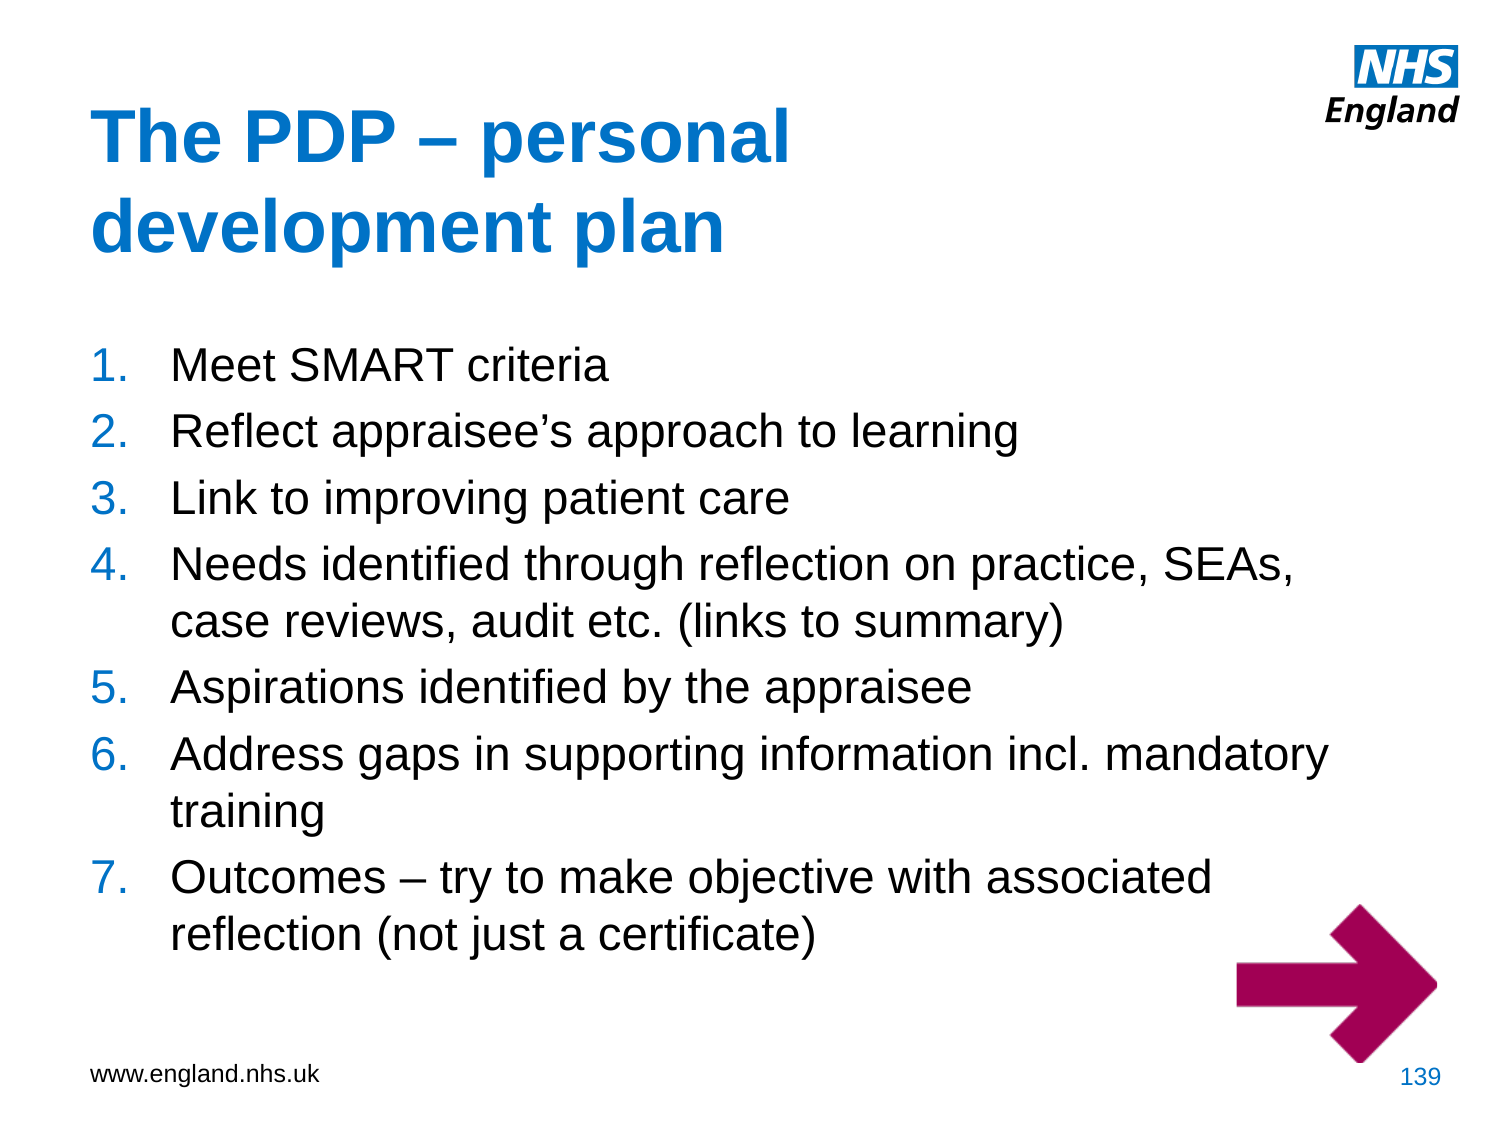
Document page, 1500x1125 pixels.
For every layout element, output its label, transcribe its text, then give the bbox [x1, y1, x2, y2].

title The PDP – personal development plan [75, 123, 1282, 233]
list Meet SMART criteria Reflect appraisee’s approach to learning Link to improving patient care Needs identified through reflection on practice, SEAs, case reviews, audit etc. (links to summary) Aspirations identified by the appraisee Address gaps in supporting information incl. mandatory training Outcomes – try to make objective with associated reflection (not just a certificate) [75, 326, 1362, 975]
slide_number 139 [1106, 1045, 1457, 1106]
picture [1325, 45, 1460, 130]
